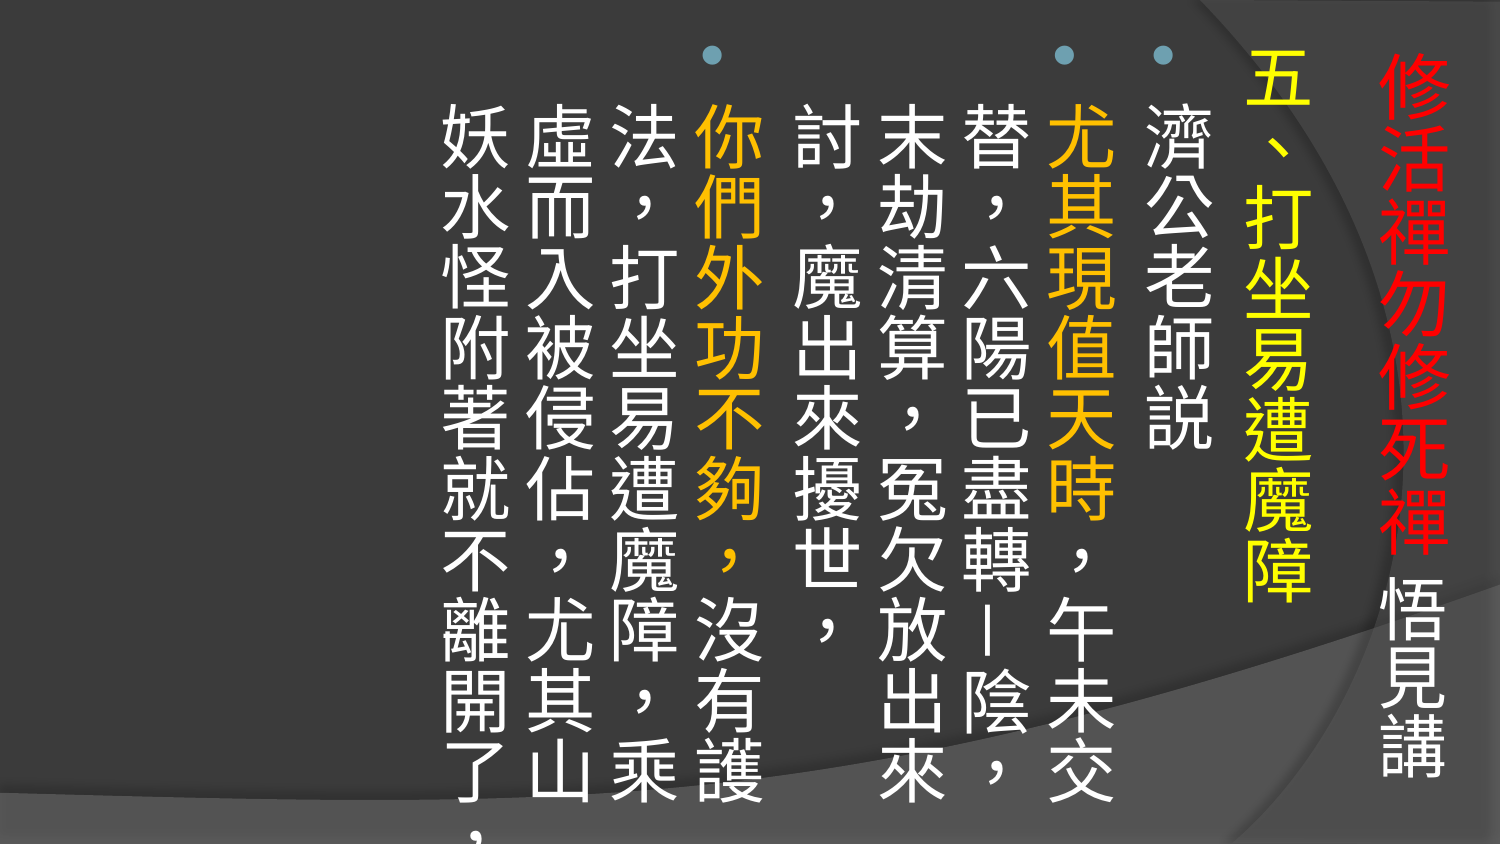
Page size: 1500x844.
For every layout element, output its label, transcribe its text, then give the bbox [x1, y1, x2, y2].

list 五、打坐易遭魔障 濟公老師説 尤其現值天時，午未交替，六陽已盡轉－陰，末劫清算，冤欠放出來討，魔出來擾世， 你們外功不夠，沒有護法，打坐易遭魔障，乘虛而入被侵佔，尤其山妖水怪附著就不離開了， [29, 21, 1353, 825]
title 修活禪勿修死禪 悟見講 [1352, 20, 1473, 812]
